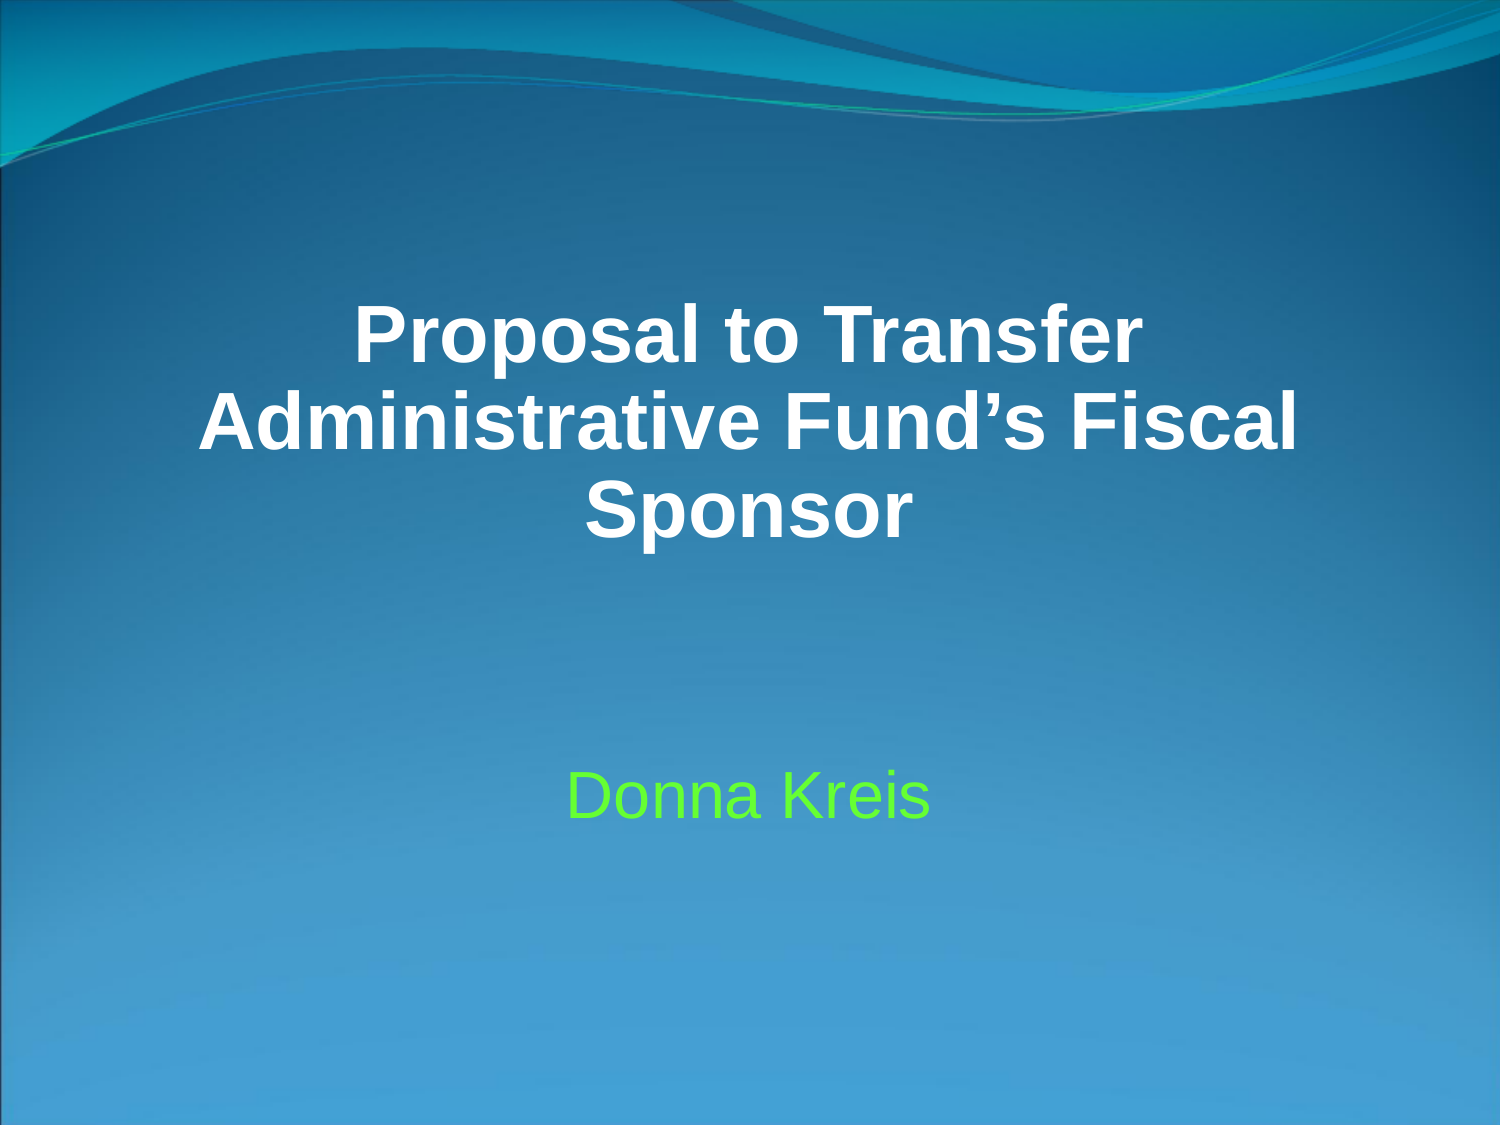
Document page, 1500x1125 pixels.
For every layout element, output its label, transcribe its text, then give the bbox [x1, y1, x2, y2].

list Donna Kreis [102, 752, 1397, 999]
title Proposal to Transfer Administrative Fund’s Fiscal Sponsor [102, 280, 1397, 563]
